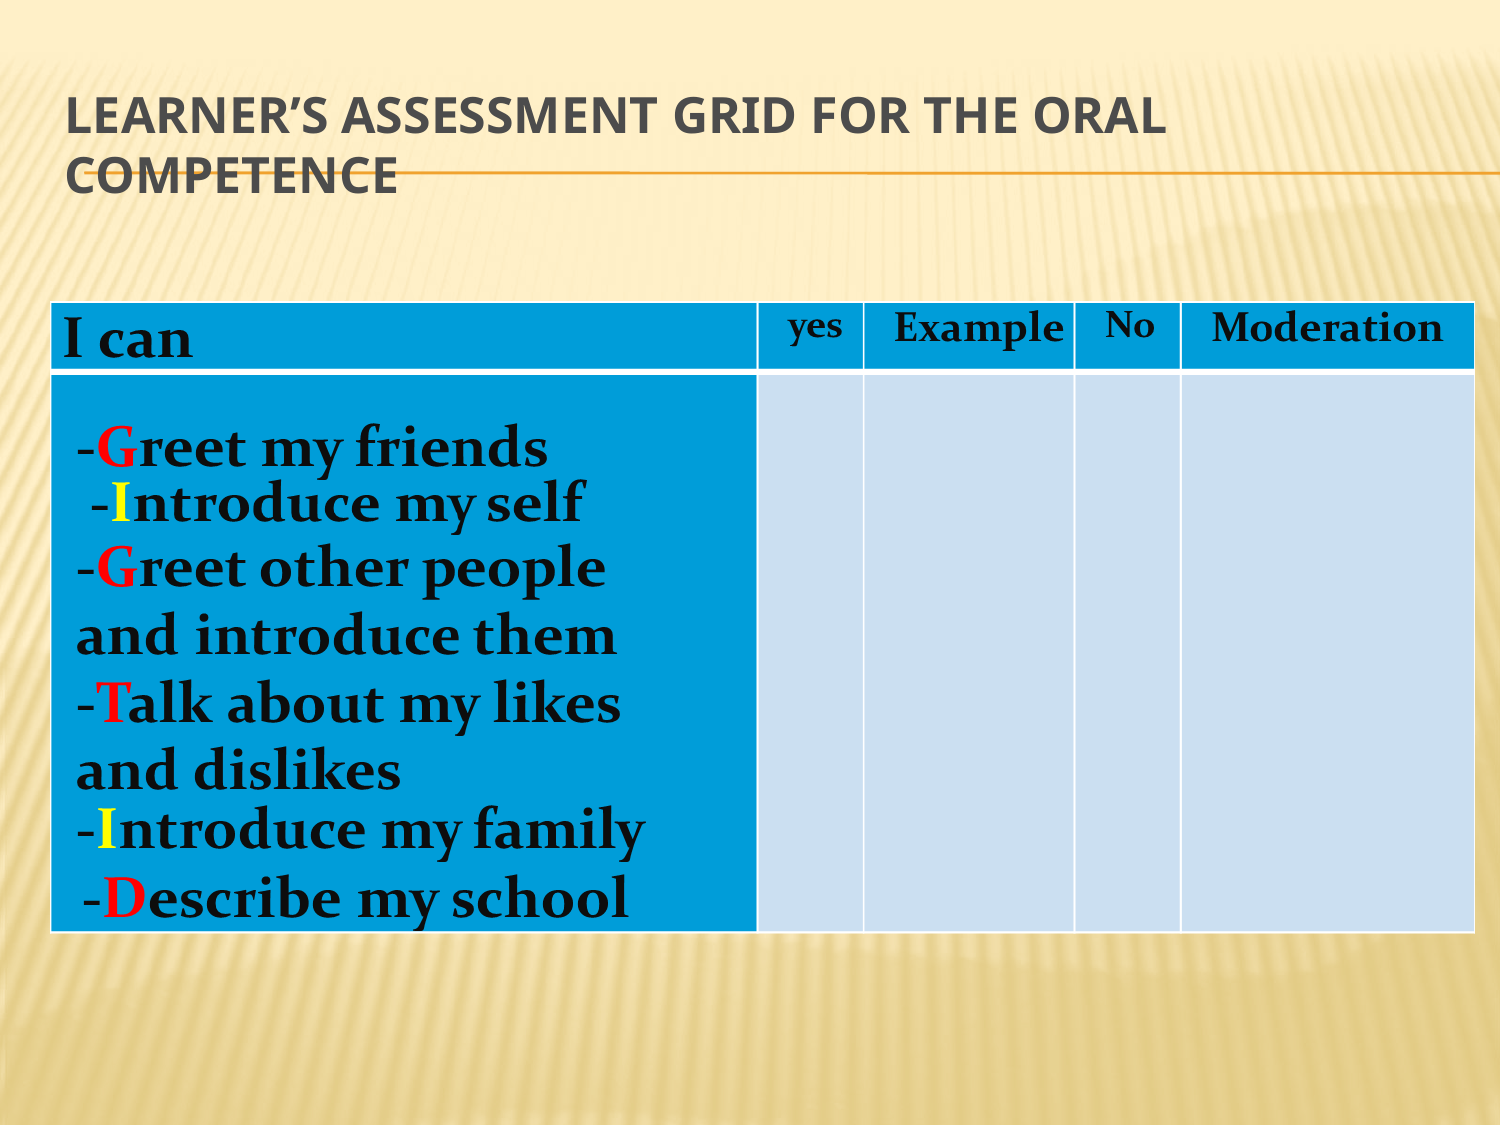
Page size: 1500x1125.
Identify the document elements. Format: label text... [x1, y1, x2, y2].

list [49, 285, 1476, 968]
title Learner’s assessment grid for the oral competence [50, 75, 1475, 213]
